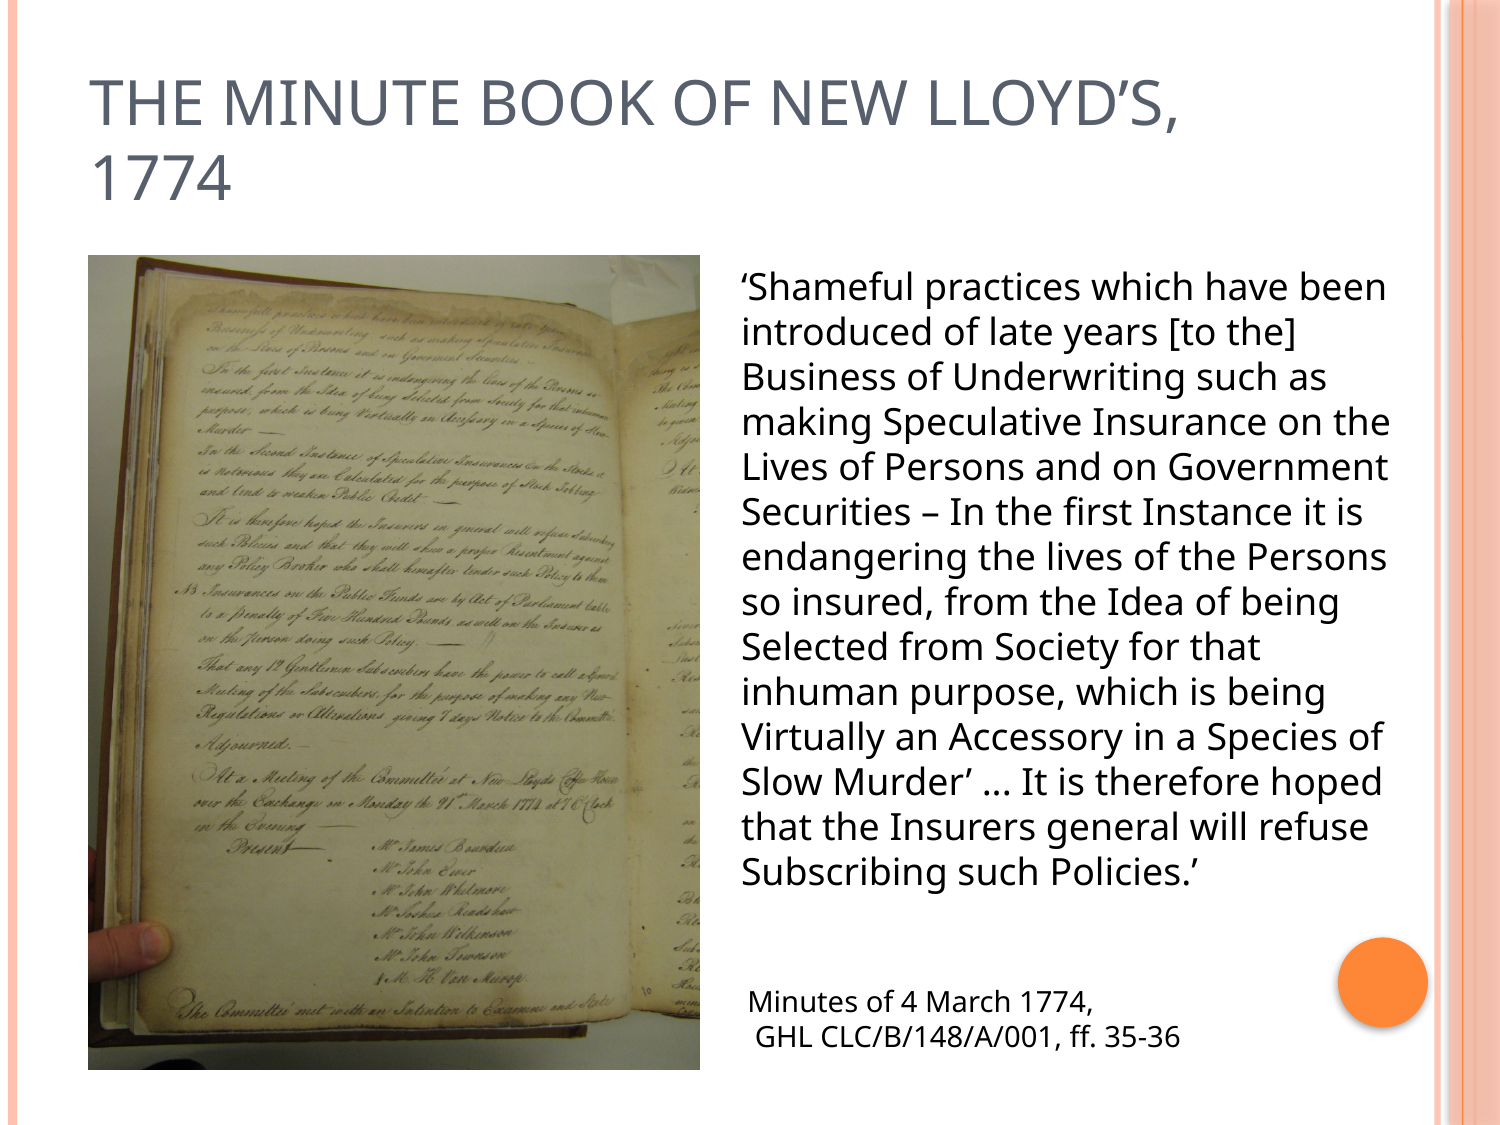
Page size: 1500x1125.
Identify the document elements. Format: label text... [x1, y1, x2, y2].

title The Minute Book of New Lloyd’s, 1774 [75, 45, 1353, 220]
picture [87, 254, 700, 1071]
text_box ‘Shameful practices which have been introduced of late years [to the] Business of Underwriting such as making Speculative Insurance on the Lives of Persons and on Government Securities – In the first Instance it is endangering the lives of the Persons so insured, from the Idea of being Selected from Society for that inhuman purpose, which is being Virtually an Accessory in a Species of Slow Murder’ ... It is therefore hoped that the Insurers general will refuse Subscribing such Policies.’ [726, 255, 1412, 946]
text_box Minutes of 4 March 1774, GHL CLC/B/148/A/001, ff. 35-36 [732, 975, 1197, 1061]
